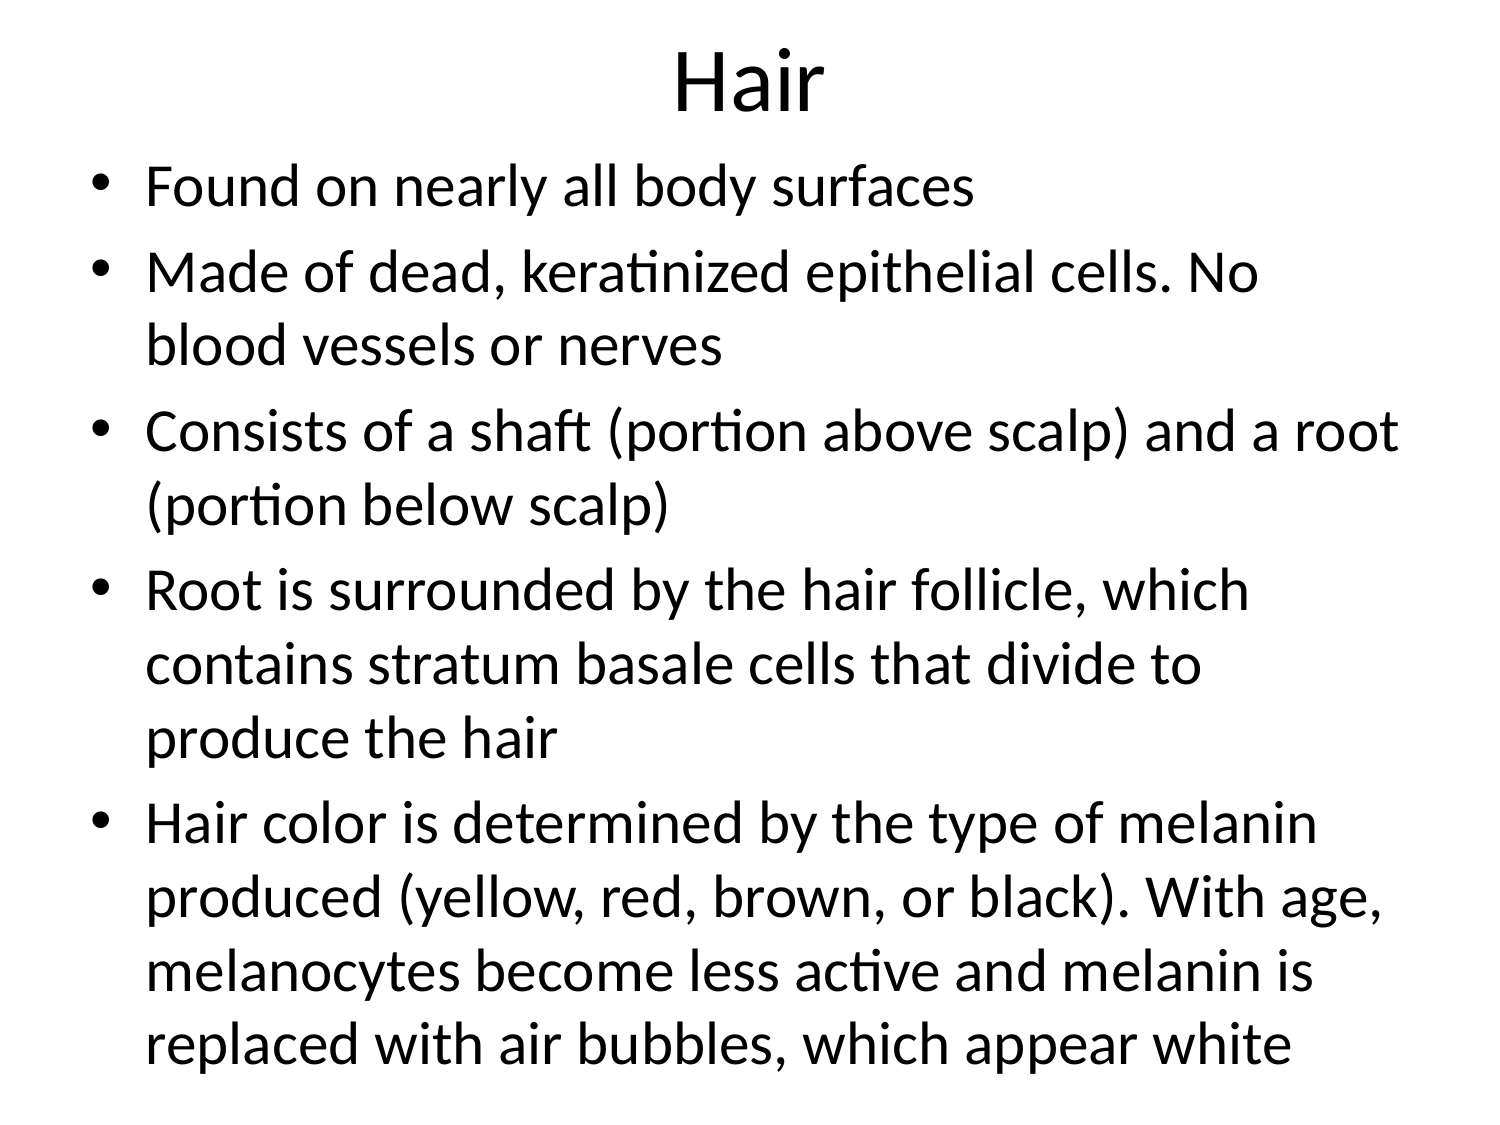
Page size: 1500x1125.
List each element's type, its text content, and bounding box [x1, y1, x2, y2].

title Hair [75, 0, 1425, 137]
list Found on nearly all body surfaces Made of dead, keratinized epithelial cells. No blood vessels or nerves Consists of a shaft (portion above scalp) and a root (portion below scalp) Root is surrounded by the hair follicle, which contains stratum basale cells that divide to produce the hair Hair color is determined by the type of melanin produced (yellow, red, brown, or black). With age, melanocytes become less active and melanin is replaced with air bubbles, which appear white [75, 137, 1425, 1088]
